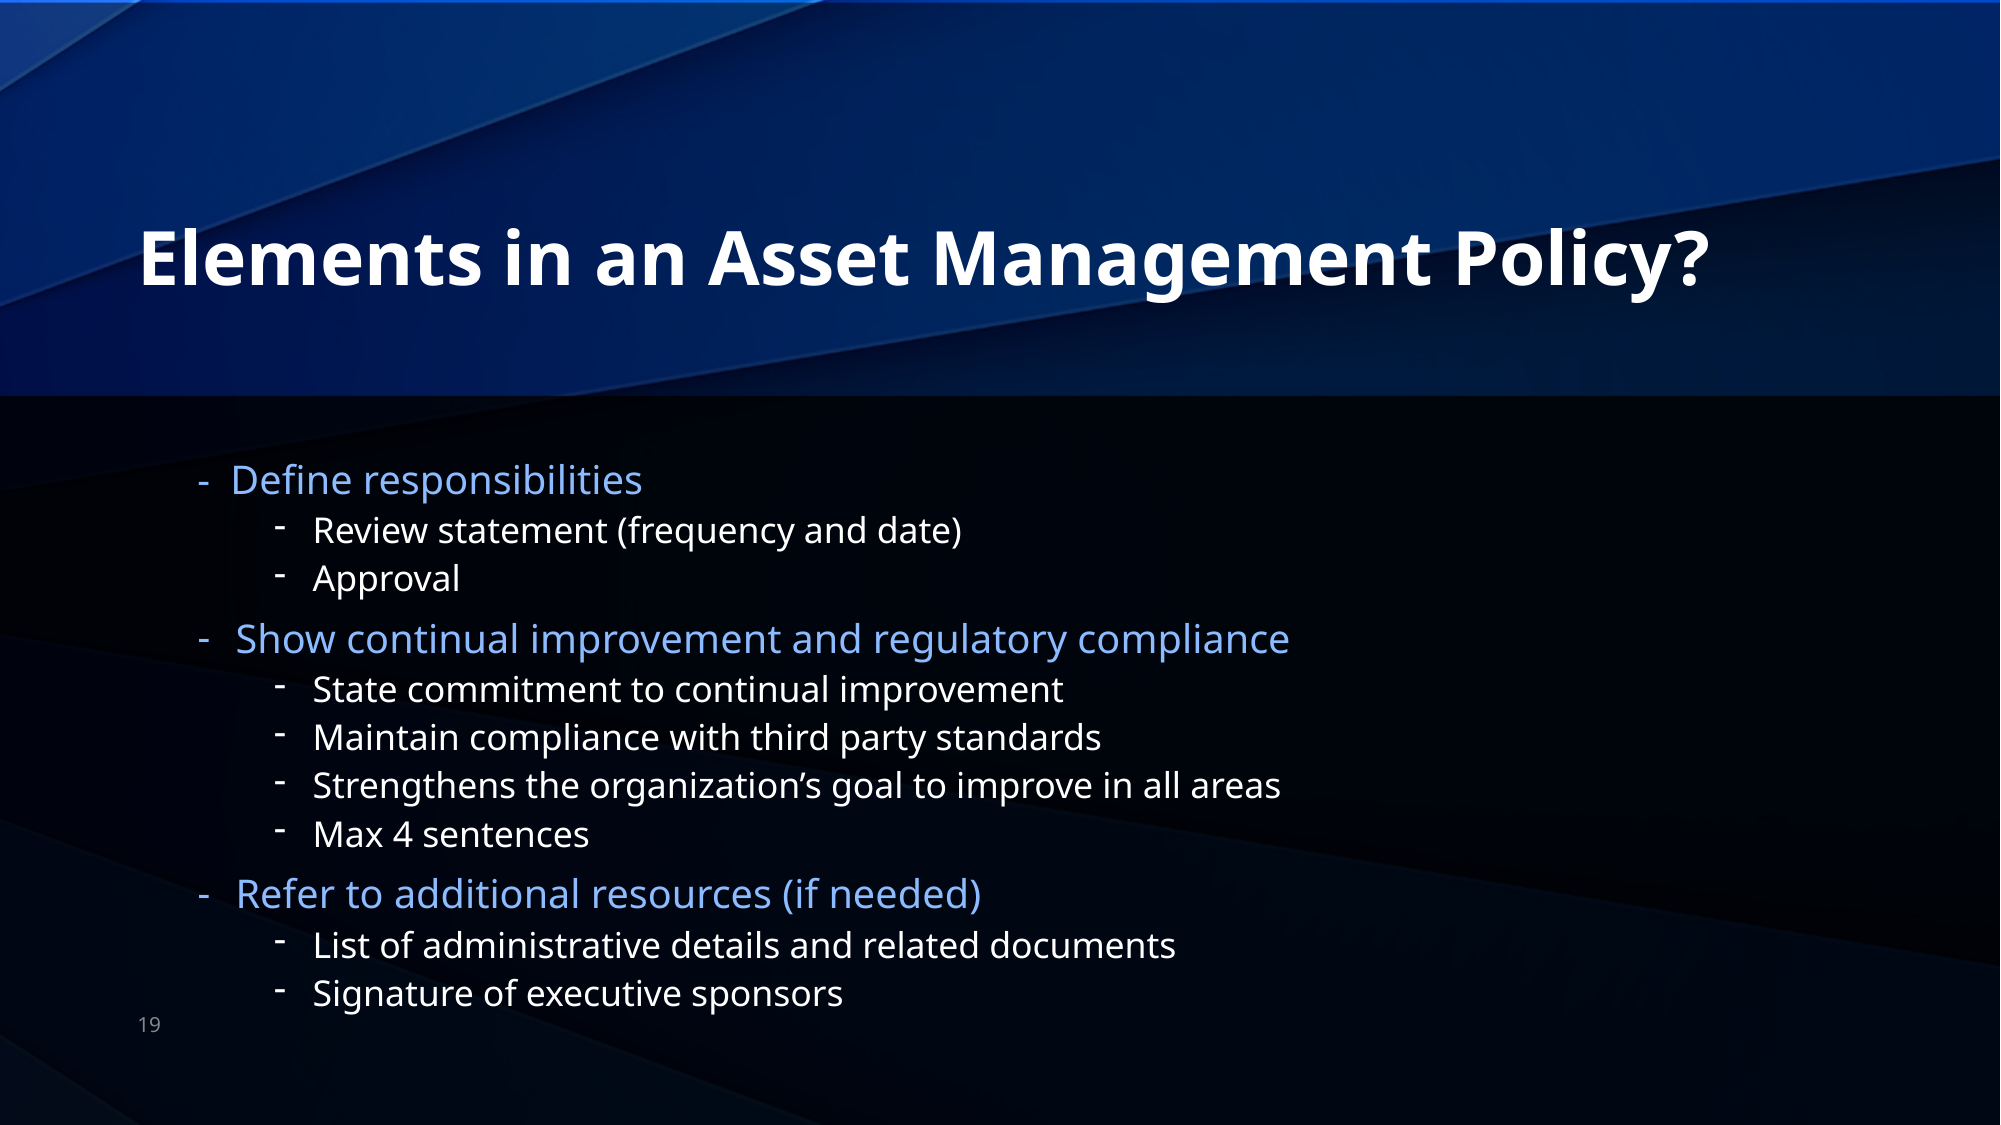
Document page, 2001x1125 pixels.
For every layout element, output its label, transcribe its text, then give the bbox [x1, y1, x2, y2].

list - Define responsibilities Review statement (frequency and date) Approval Show continual improvement and regulatory compliance State commitment to continual improvement Maintain compliance with third party standards Strengthens the organization’s goal to improve in all areas Max 4 sentences Refer to additional resources (if needed) List of administrative details and related documents Signature of executive sponsors [182, 452, 1867, 1025]
title Elements in an Asset Management Policy? [137, 132, 1843, 302]
slide_number 19 [137, 1009, 213, 1041]
picture [0, 0, 2000, 395]
